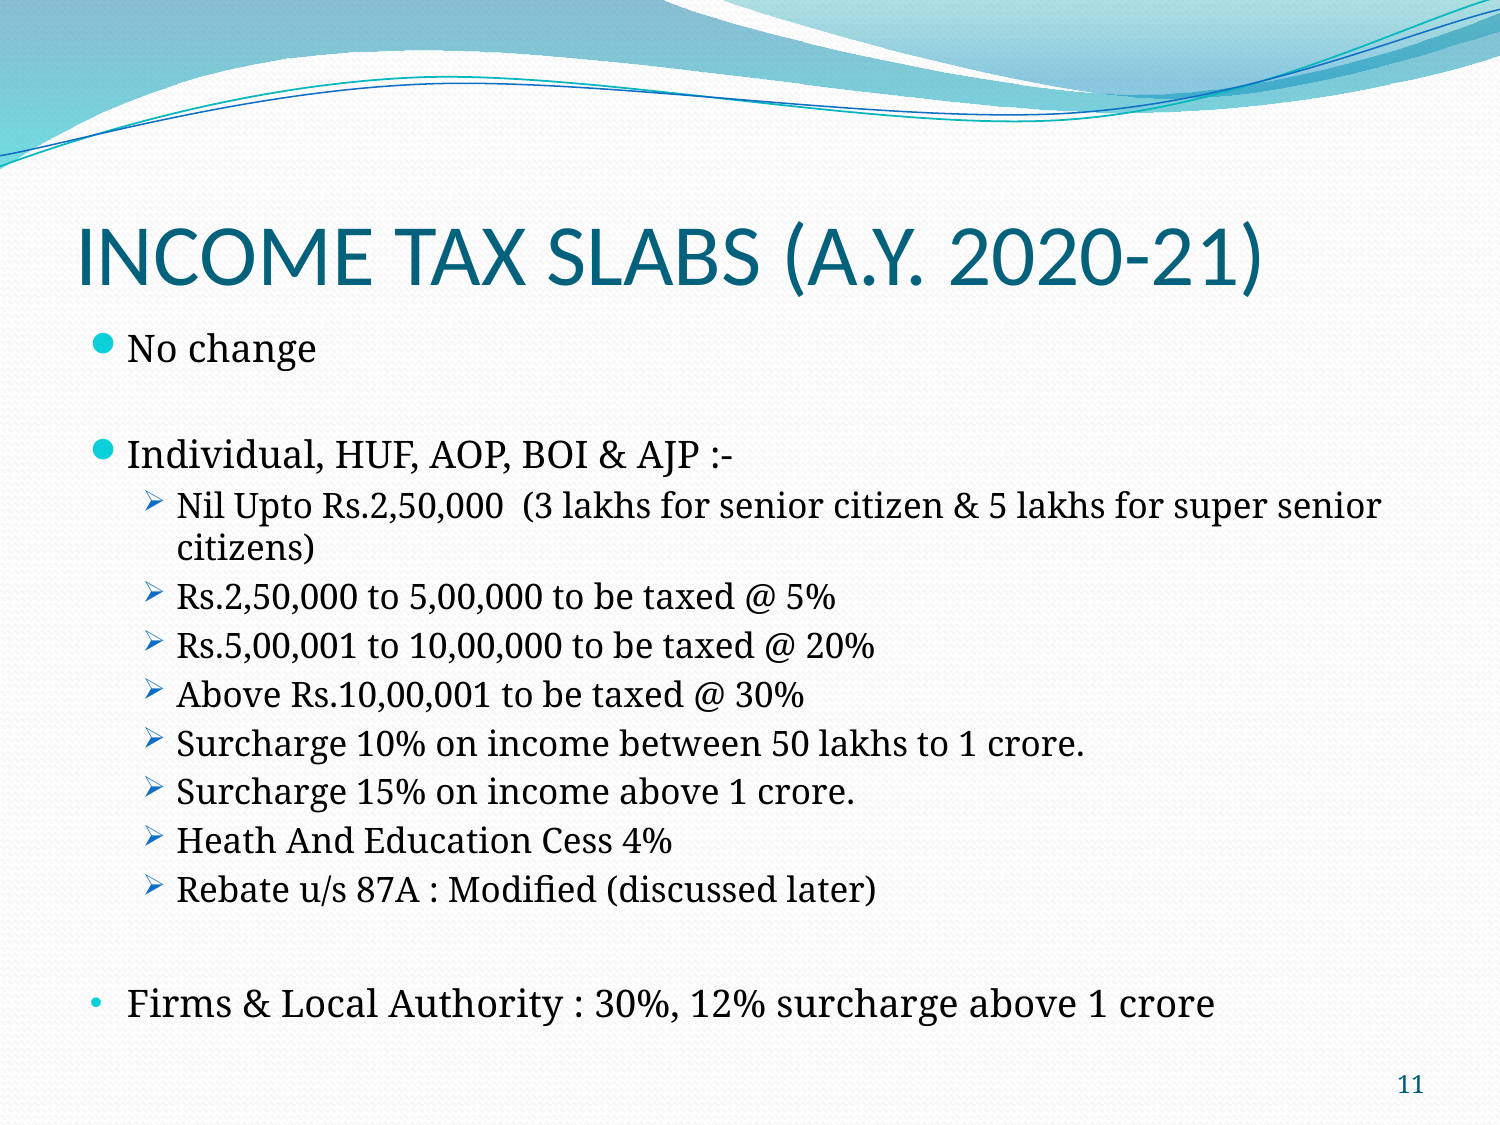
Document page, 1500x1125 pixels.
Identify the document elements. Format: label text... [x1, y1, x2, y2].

title INCOME TAX SLABS (A.Y. 2020-21) [75, 115, 1425, 303]
slide_number 11 [1299, 1042, 1425, 1103]
list No change Individual, HUF, AOP, BOI & AJP :- Nil Upto Rs.2,50,000 (3 lakhs for senior citizen & 5 lakhs for super senior citizens) Rs.2,50,000 to 5,00,000 to be taxed @ 5% Rs.5,00,001 to 10,00,000 to be taxed @ 20% Above Rs.10,00,001 to be taxed @ 30% Surcharge 10% on income between 50 lakhs to 1 crore. Surcharge 15% on income above 1 crore. Heath And Education Cess 4% Rebate u/s 87A : Modified (discussed later) Firms & Local Authority : 30%, 12% surcharge above 1 crore [75, 317, 1425, 1038]
